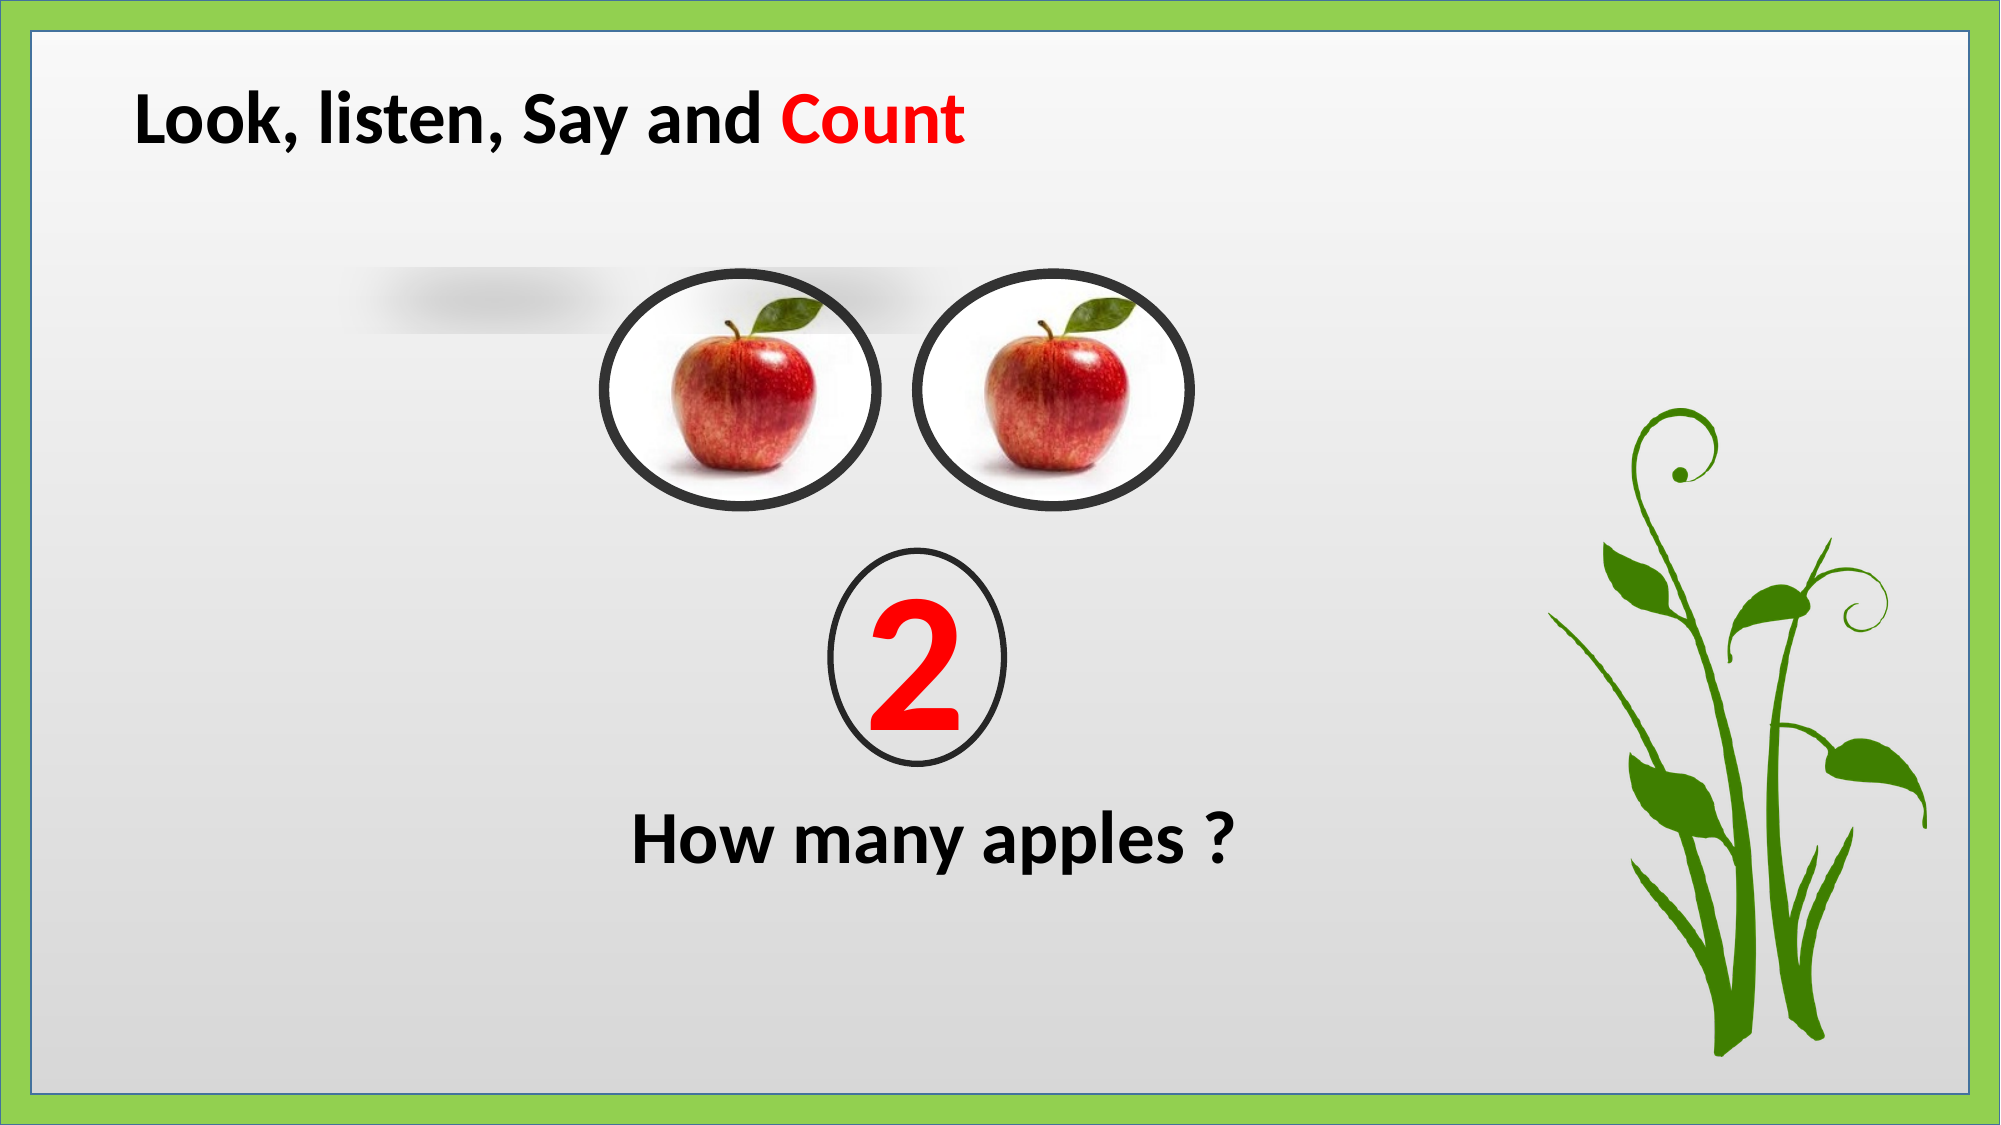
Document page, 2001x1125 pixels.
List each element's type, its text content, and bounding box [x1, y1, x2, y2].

text_box 2 [850, 523, 1003, 629]
text_box Look, listen, Say and Count [119, 61, 1000, 167]
picture [1548, 408, 1927, 1058]
text_box [829, 549, 1006, 765]
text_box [603, 273, 1190, 507]
text_box How many apples ? [617, 780, 1274, 886]
text_box [0, 0, 2000, 1125]
text_box 2 [850, 686, 1003, 779]
